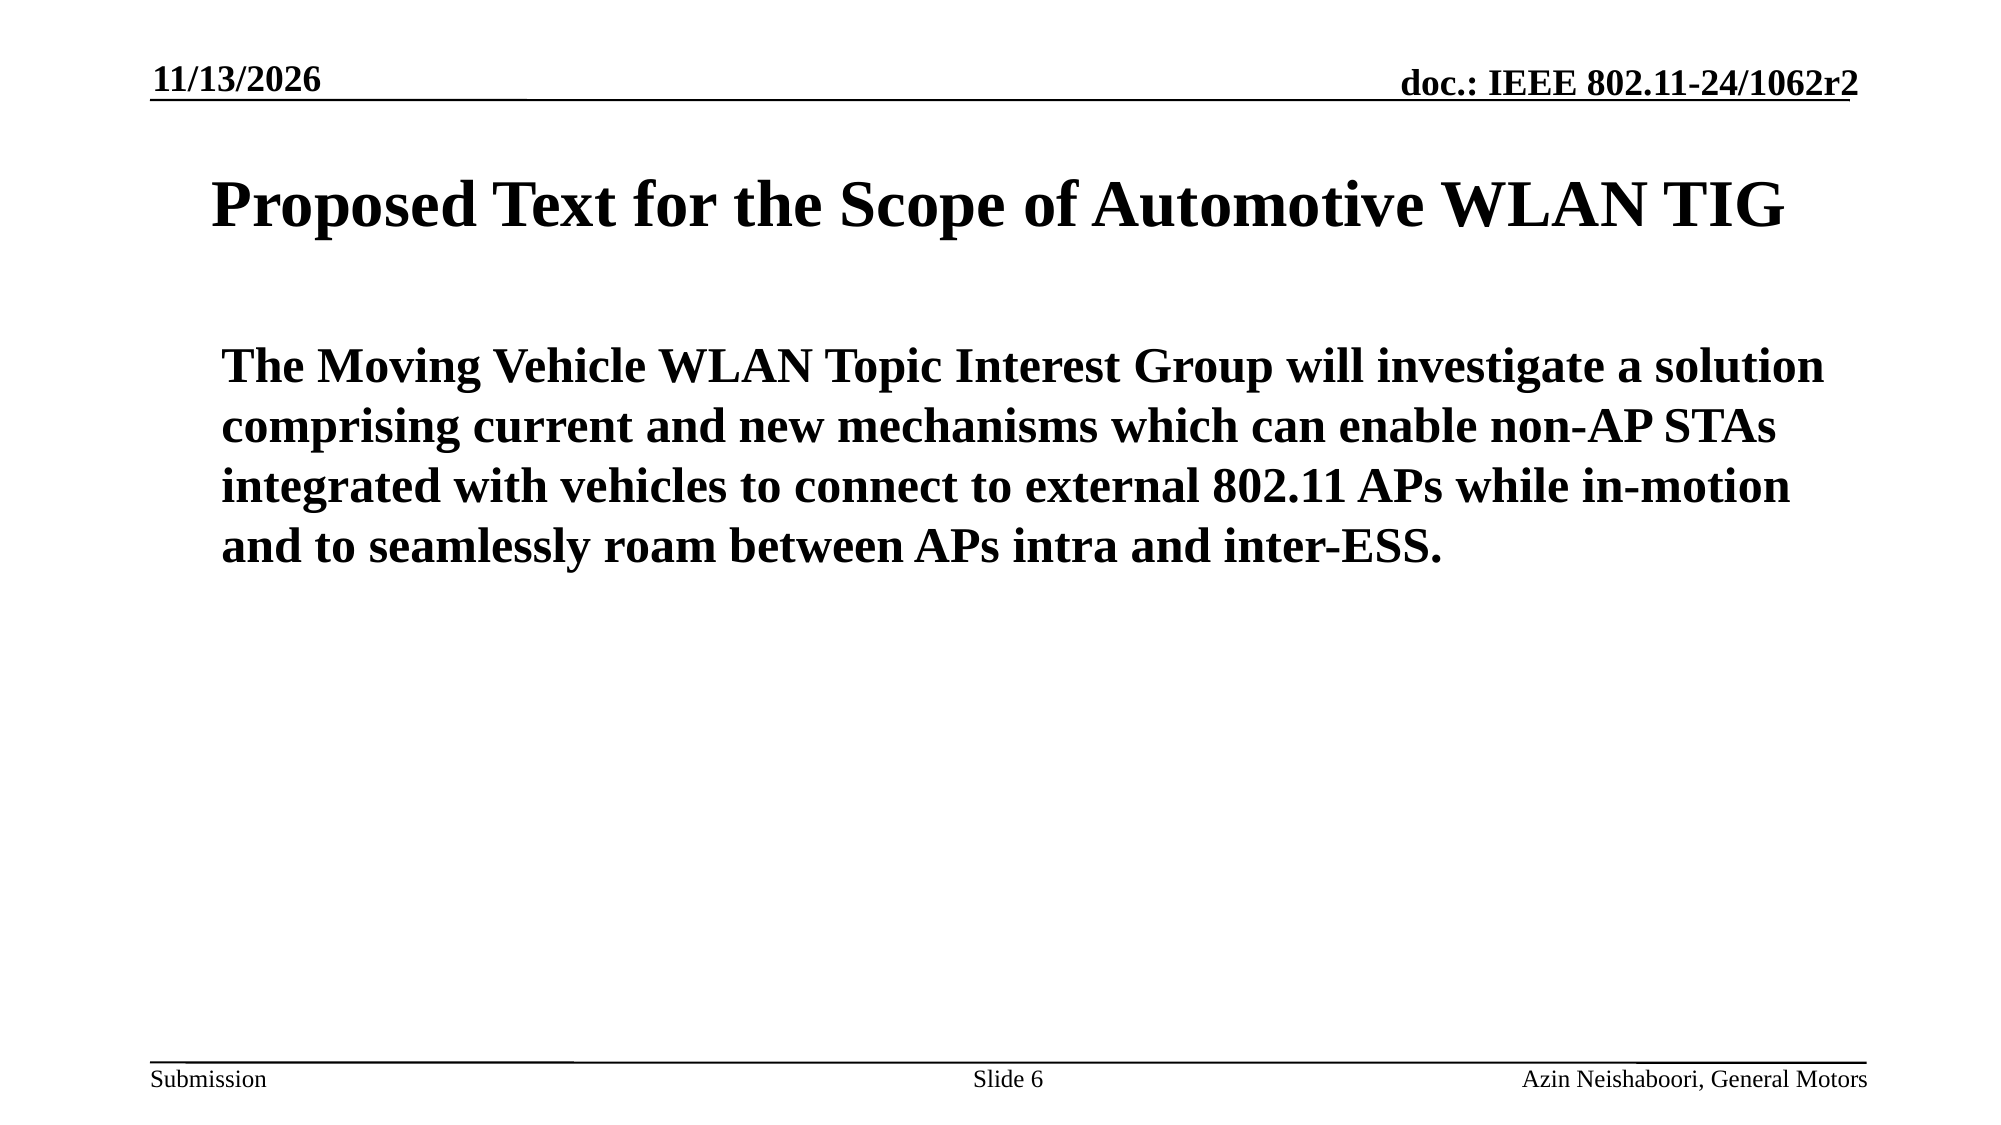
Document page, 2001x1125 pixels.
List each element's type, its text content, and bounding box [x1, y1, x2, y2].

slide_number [152, 54, 563, 100]
title Proposed Text for the Scope of Automotive WLAN TIG [149, 112, 1850, 288]
slide_number Slide 6 [950, 1061, 1067, 1123]
list The Moving Vehicle WLAN Topic Interest Group will investigate a solution comprising current and new mechanisms which can enable non-AP STAs integrated with vehicles to connect to external 802.11 APs while in-motion and to seamlessly roam between APs intra and inter-ESS. [149, 324, 1850, 1000]
footer Azin Neishaboori, General Motors [1171, 1061, 1869, 1093]
